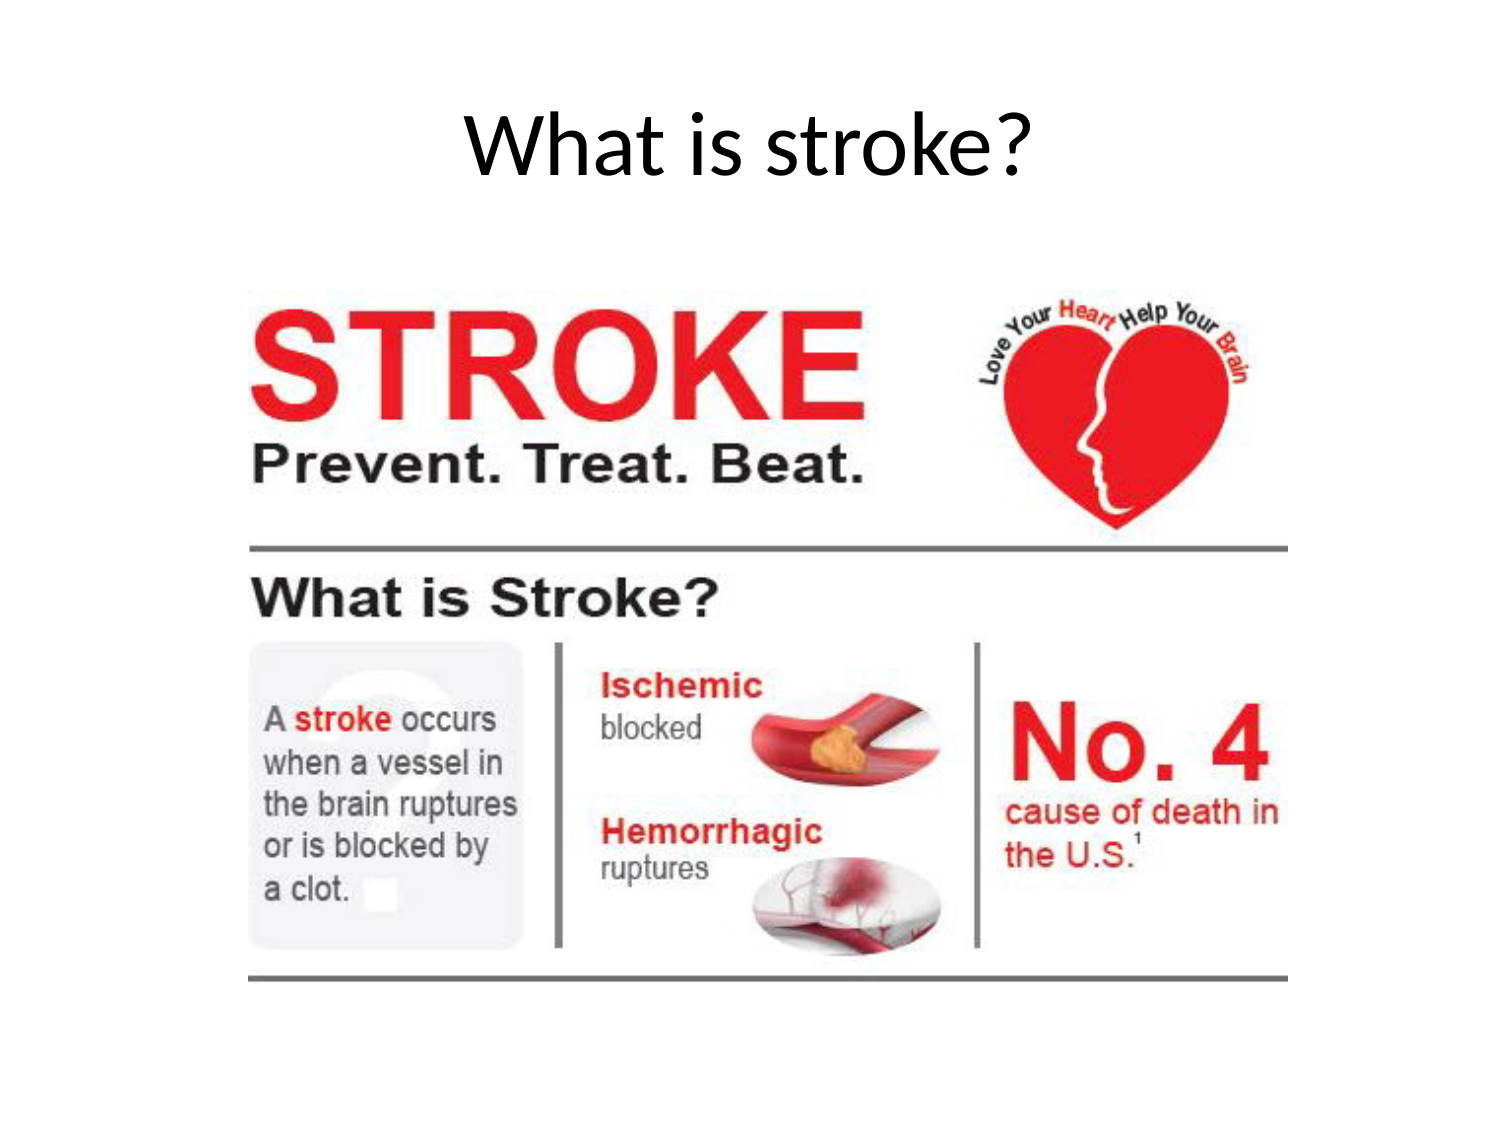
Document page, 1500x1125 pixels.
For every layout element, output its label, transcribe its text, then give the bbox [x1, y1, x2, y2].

picture [247, 290, 1288, 988]
title What is stroke? [75, 45, 1425, 233]
